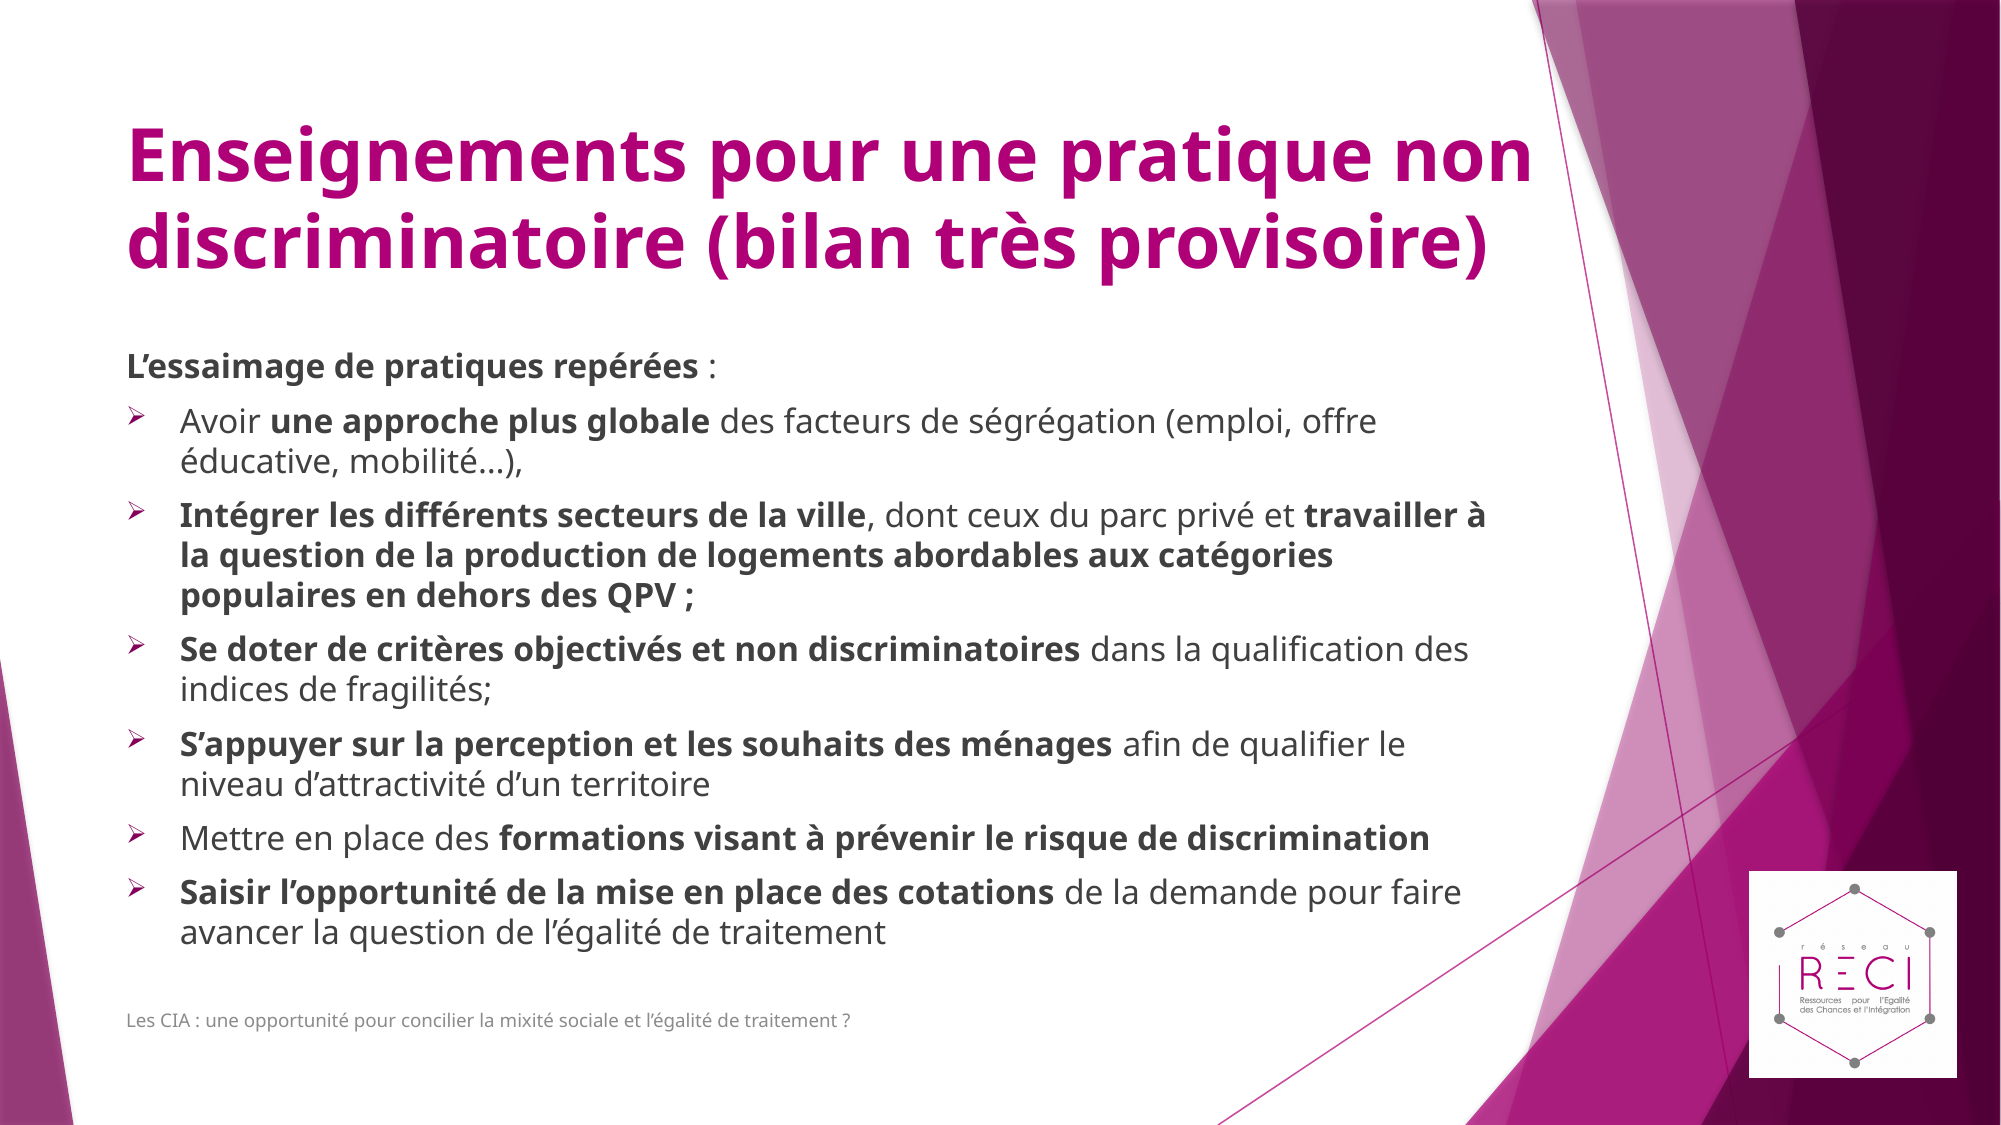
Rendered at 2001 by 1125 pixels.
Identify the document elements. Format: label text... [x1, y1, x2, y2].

list L’essaimage de pratiques repérées : Avoir une approche plus globale des facteurs de ségrégation (emploi, offre éducative, mobilité…), Intégrer les différents secteurs de la ville, dont ceux du parc privé et travailler à la question de la production de logements abordables aux catégories populaires en dehors des QPV ; Se doter de critères objectivés et non discriminatoires dans la qualification des indices de fragilités; S’appuyer sur la perception et les souhaits des ménages afin de qualifier le niveau d’attractivité d’un territoire Mettre en place des formations visant à prévenir le risque de discrimination Saisir l’opportunité de la mise en place des cotations de la demande pour faire avancer la question de l’égalité de traitement [111, 338, 1522, 975]
title Enseignements pour une pratique non discriminatoire (bilan très provisoire) [111, 99, 1577, 317]
footer Les CIA : une opportunité pour concilier la mixité sociale et l’égalité de traitement ? [111, 991, 1145, 1051]
picture [1748, 871, 1957, 1079]
